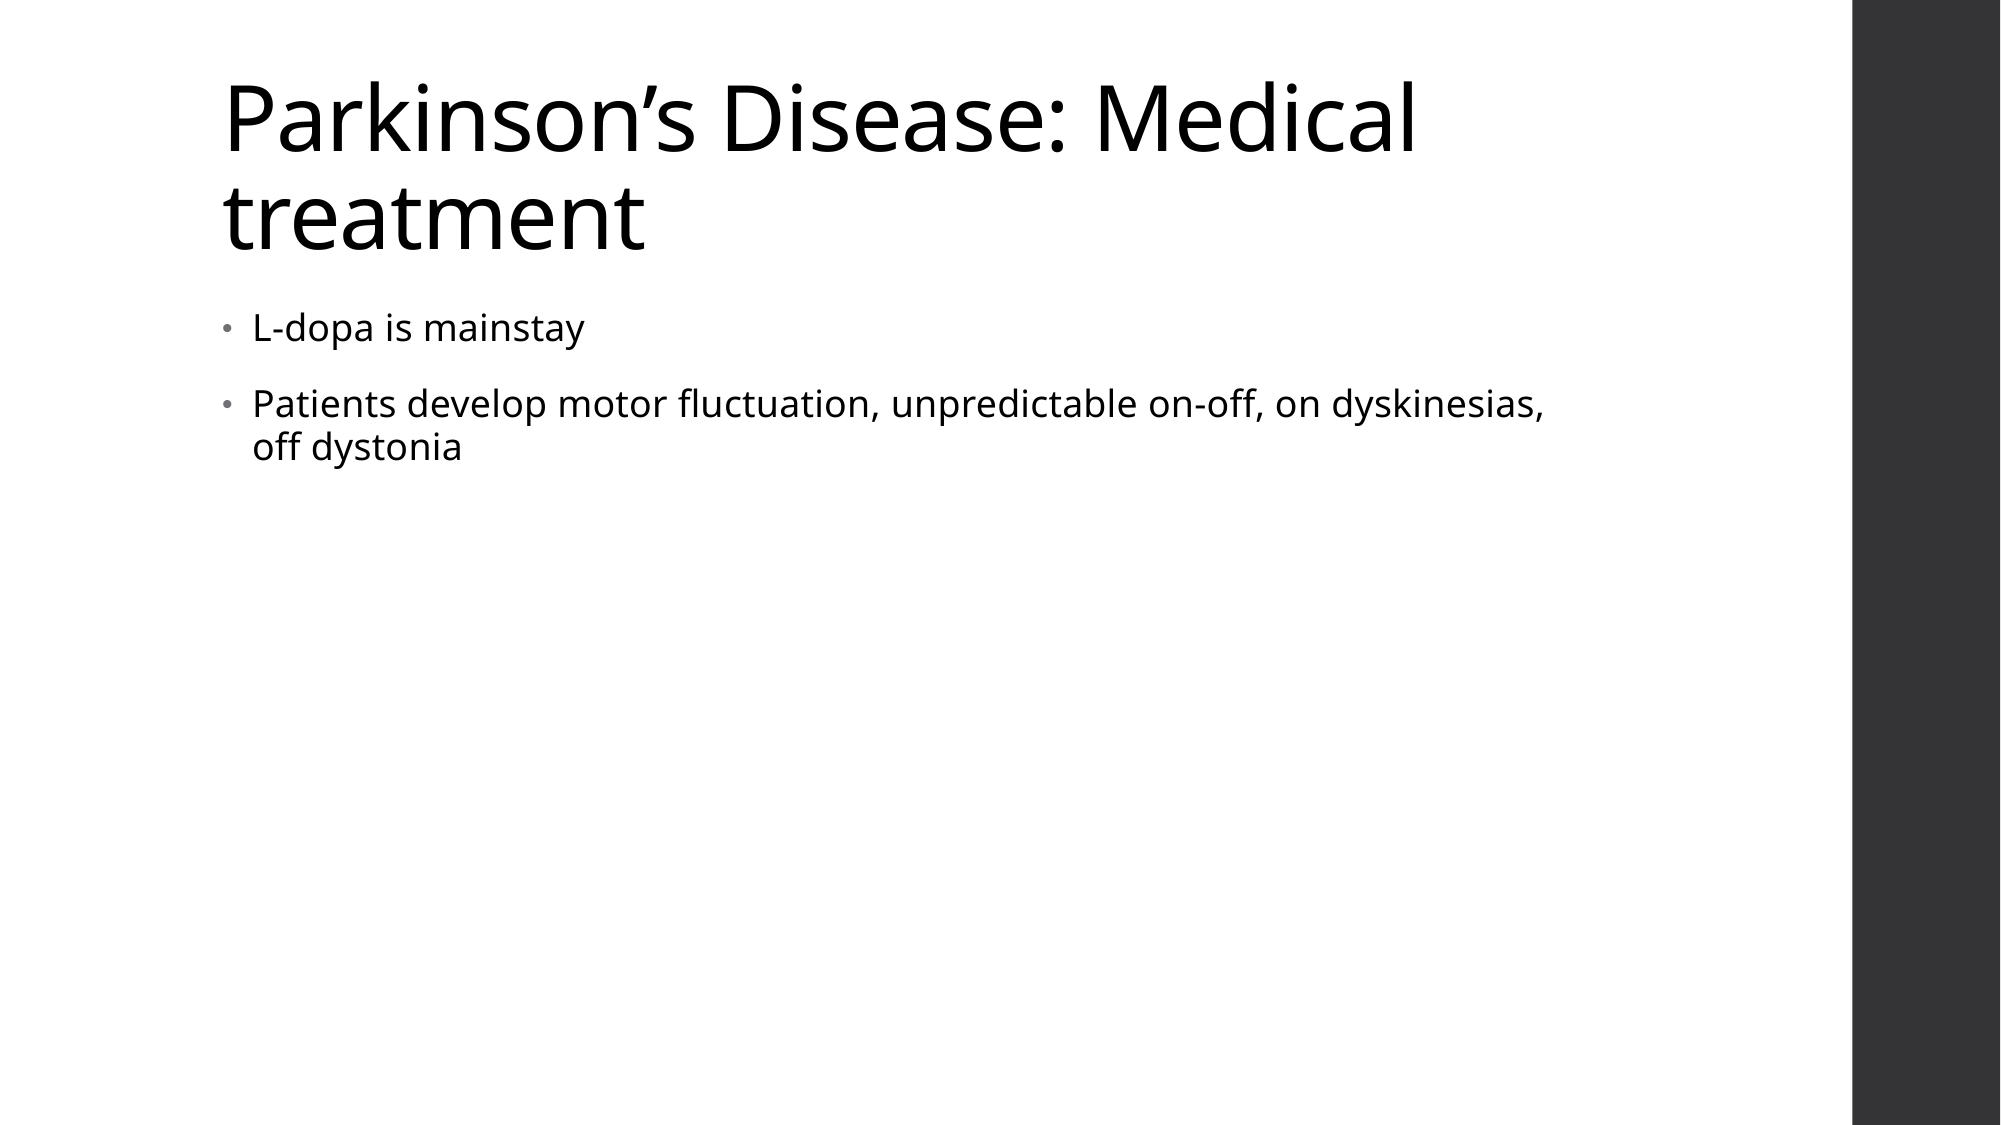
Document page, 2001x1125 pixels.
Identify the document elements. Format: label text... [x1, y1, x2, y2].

title Parkinson’s Disease: Medical treatment [206, 60, 1797, 278]
list L-dopa is mainstay Patients develop motor fluctuation, unpredictable on-off, on dyskinesias, off dystonia [206, 299, 1617, 1014]
